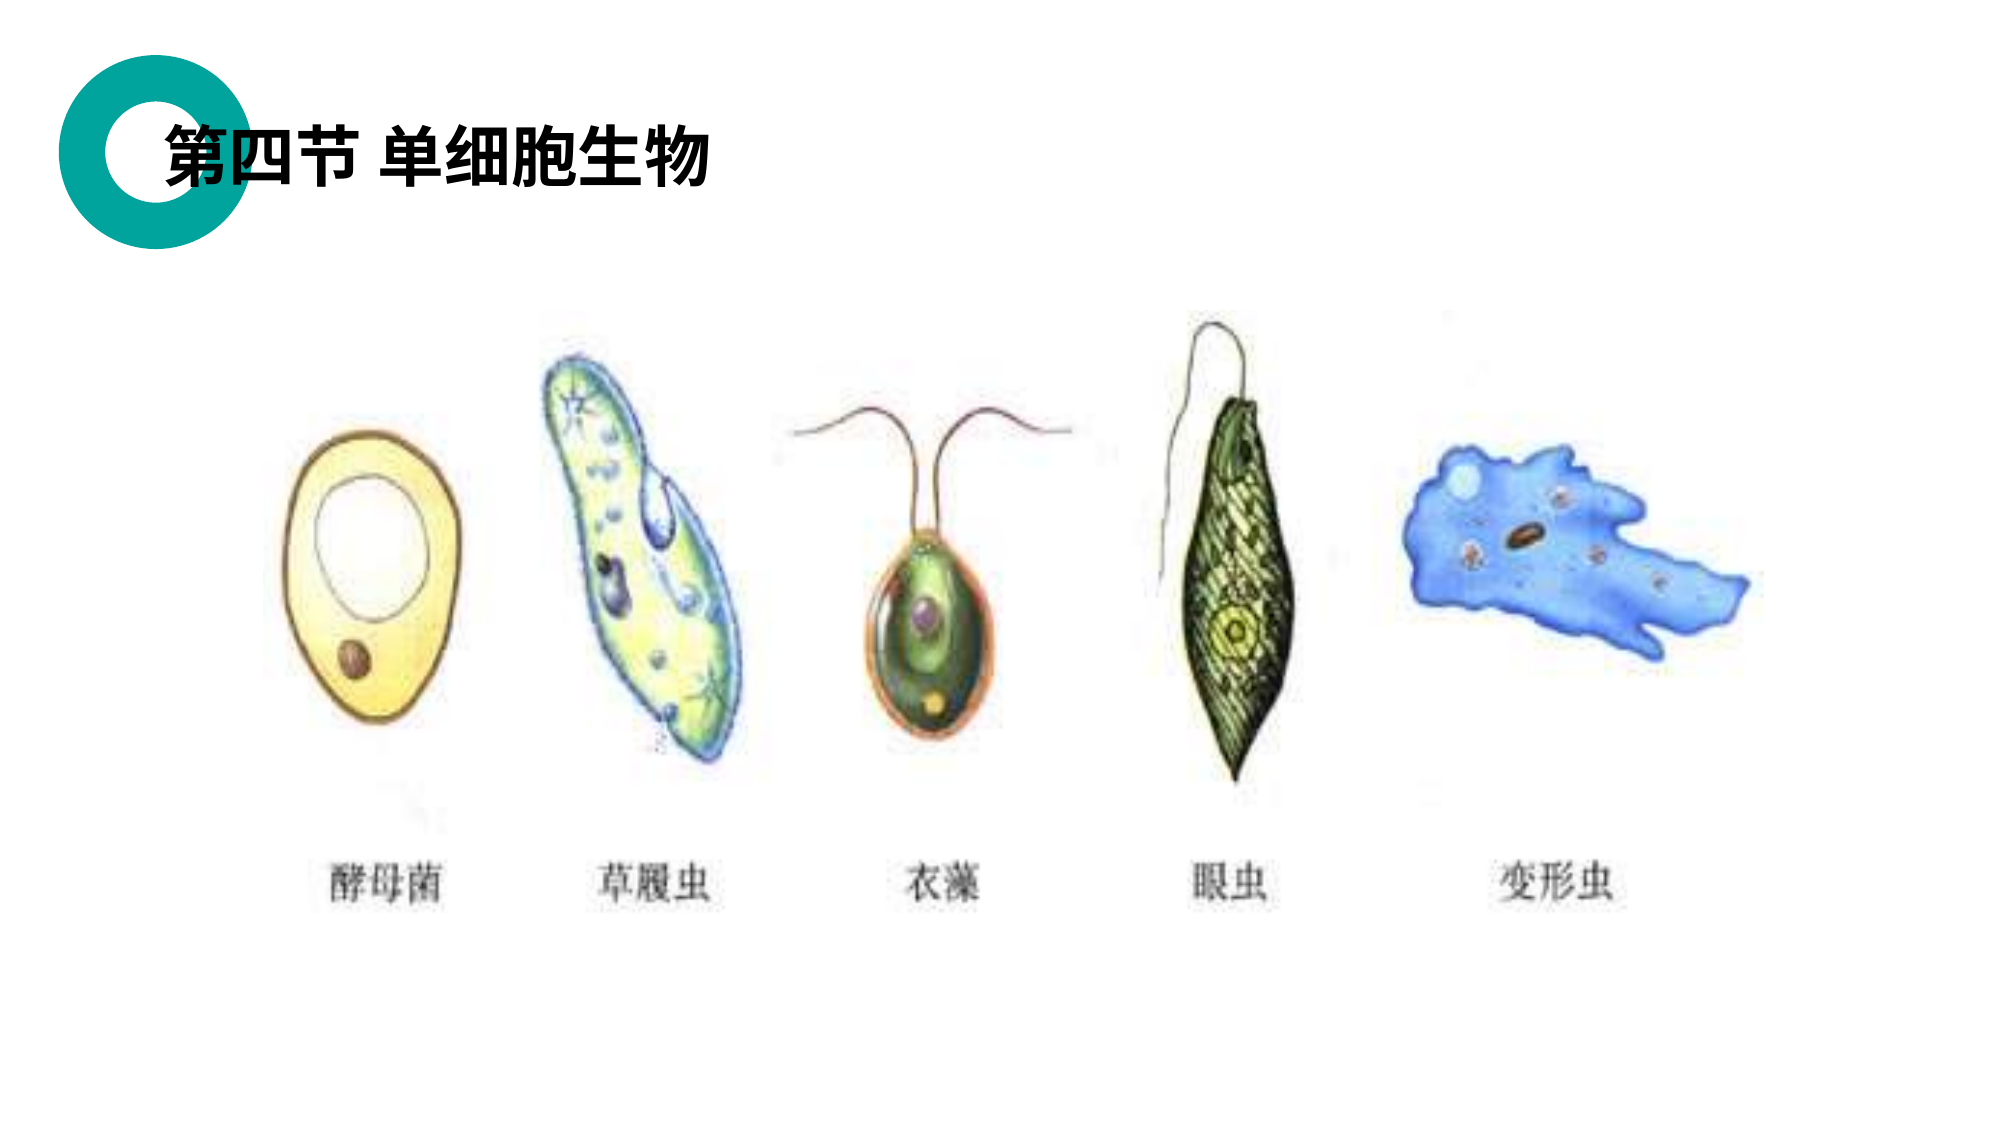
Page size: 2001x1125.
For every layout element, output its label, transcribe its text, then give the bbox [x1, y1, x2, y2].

picture [263, 310, 1764, 933]
text_box 第四节 单细胞生物 [147, 107, 1530, 202]
